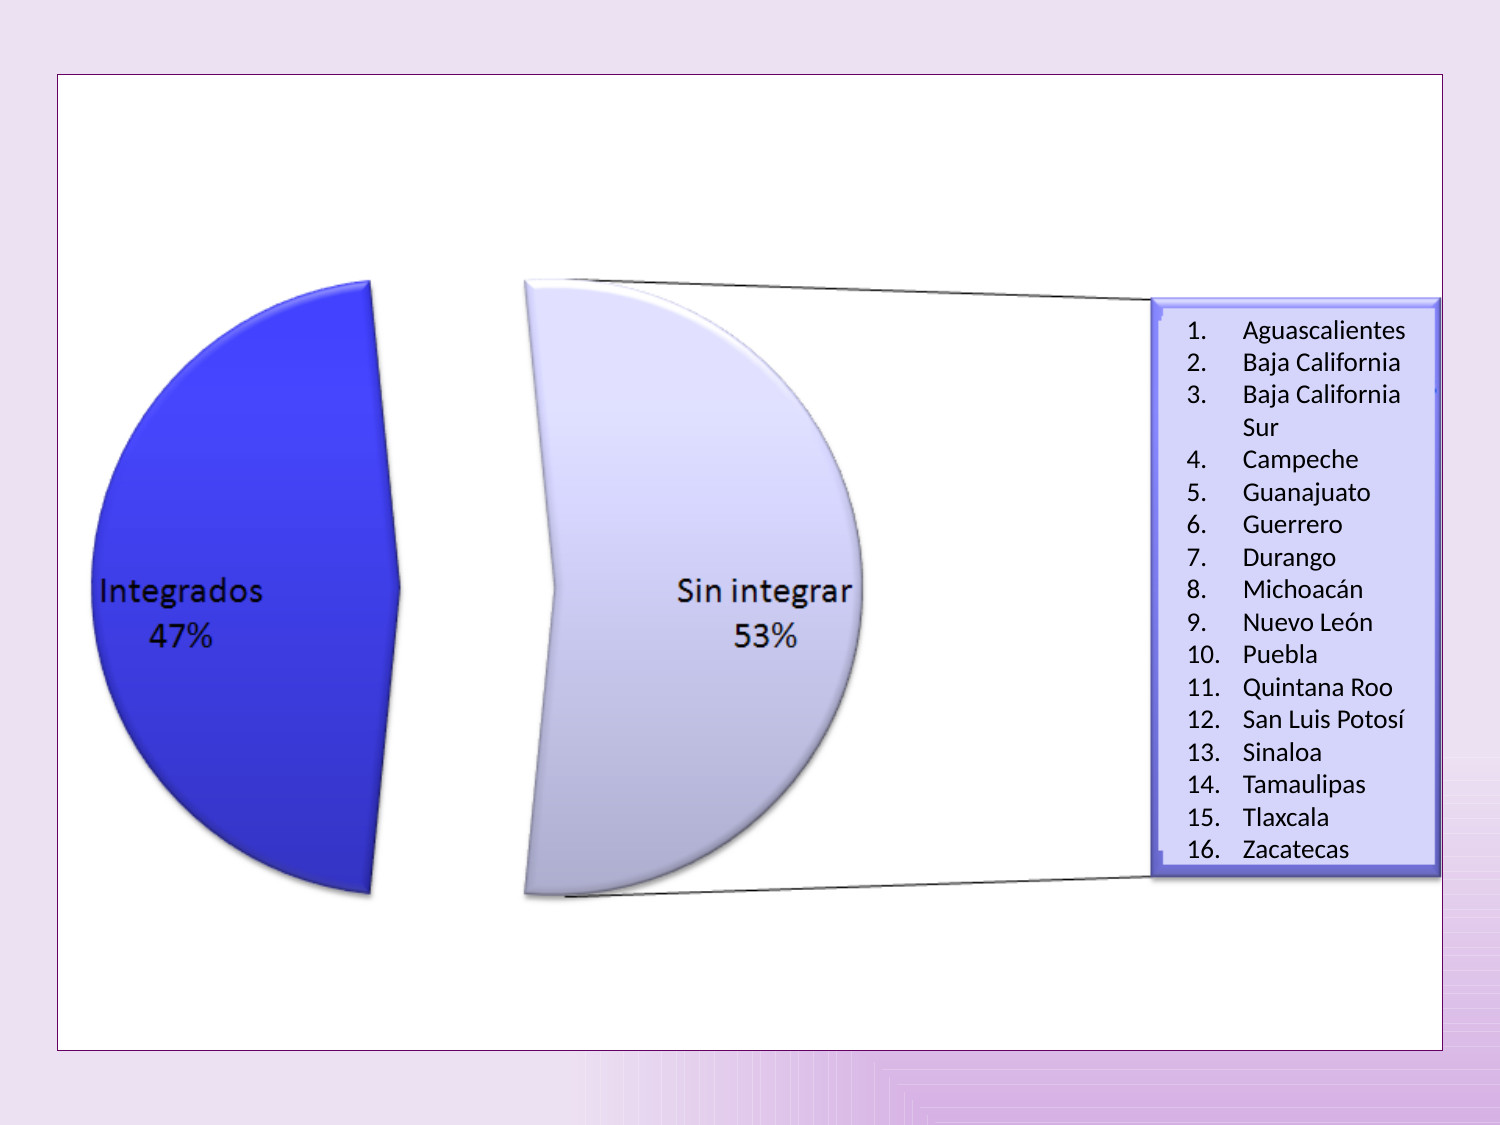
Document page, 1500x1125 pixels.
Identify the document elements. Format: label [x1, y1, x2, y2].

picture [56, 73, 1444, 1051]
